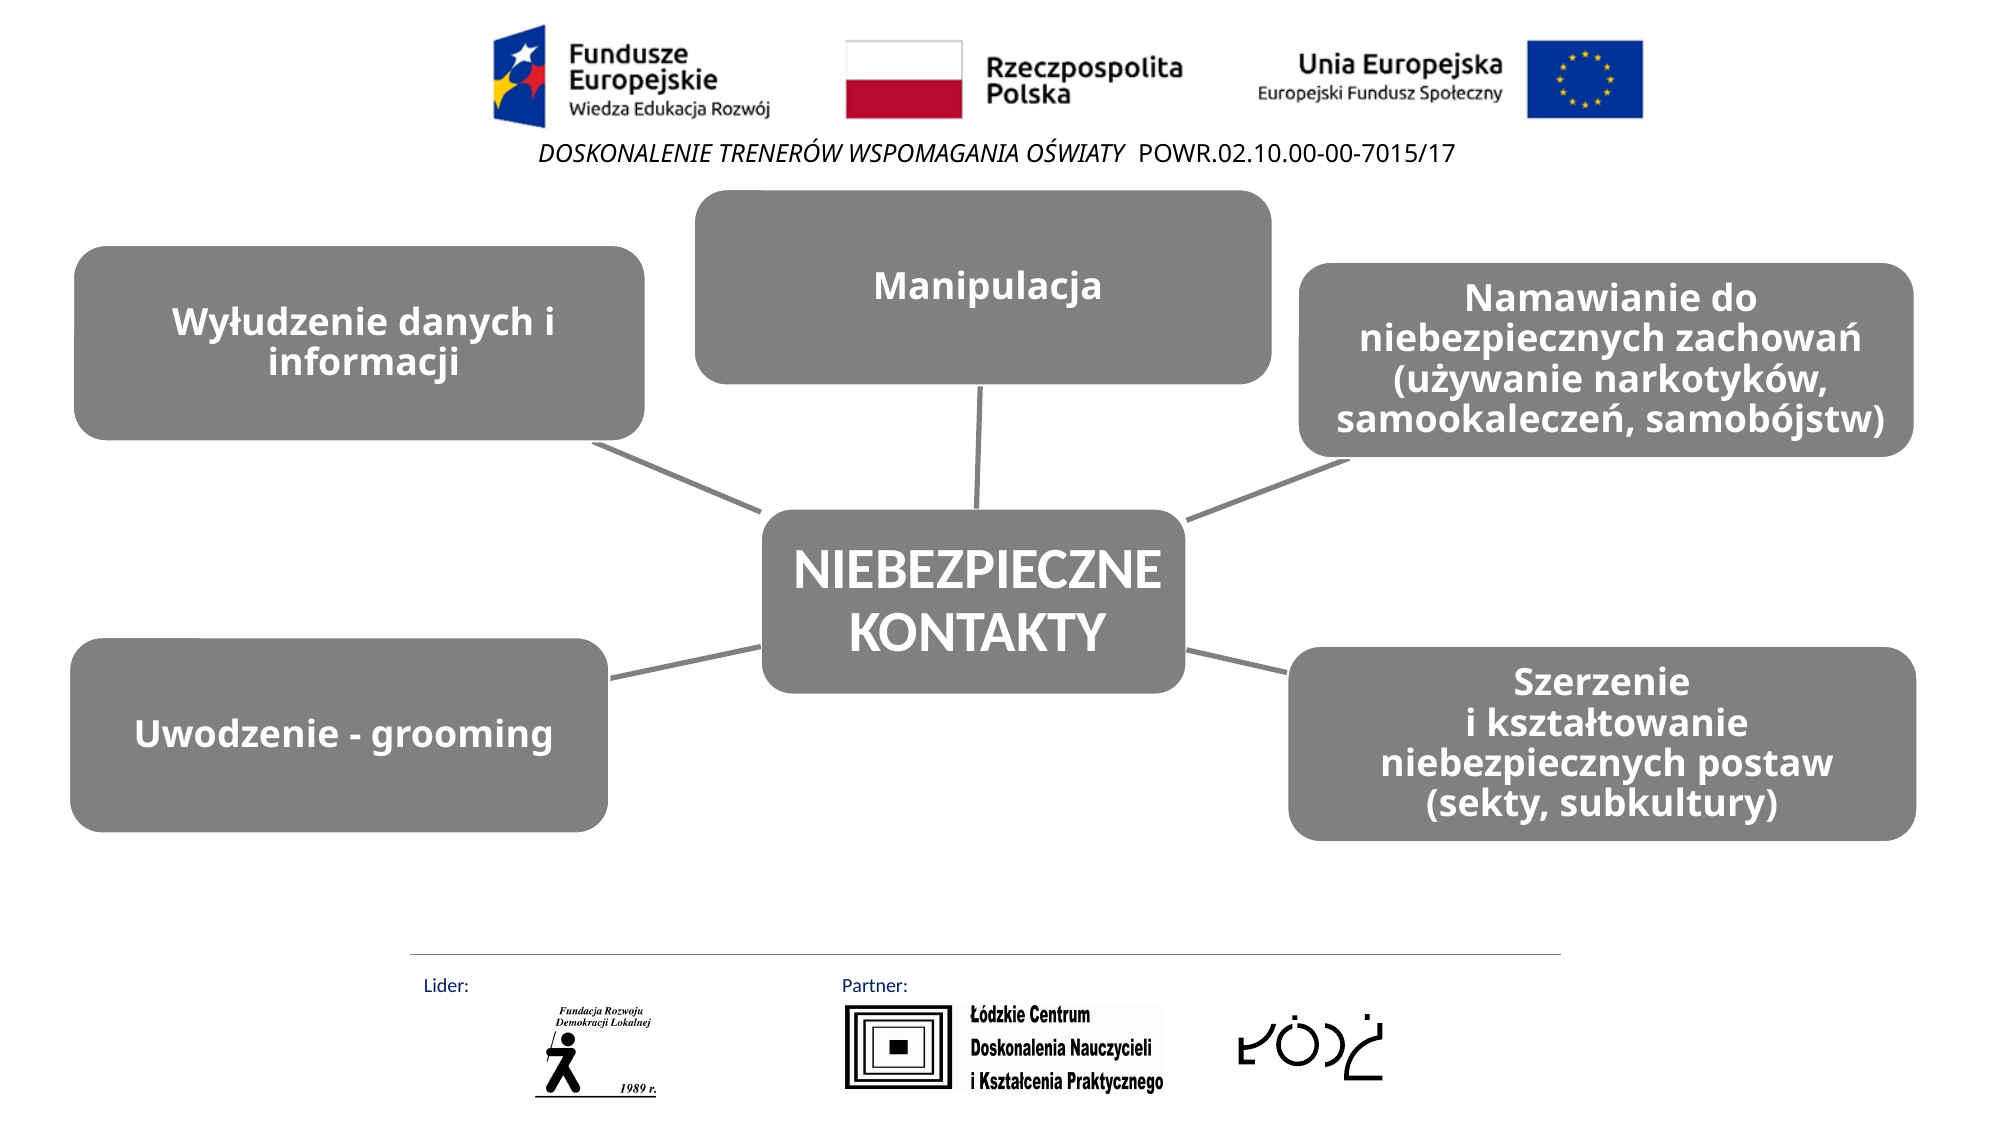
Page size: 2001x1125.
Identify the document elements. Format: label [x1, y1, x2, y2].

text_box [52, 74, 1918, 1051]
picture [468, 0, 1669, 74]
